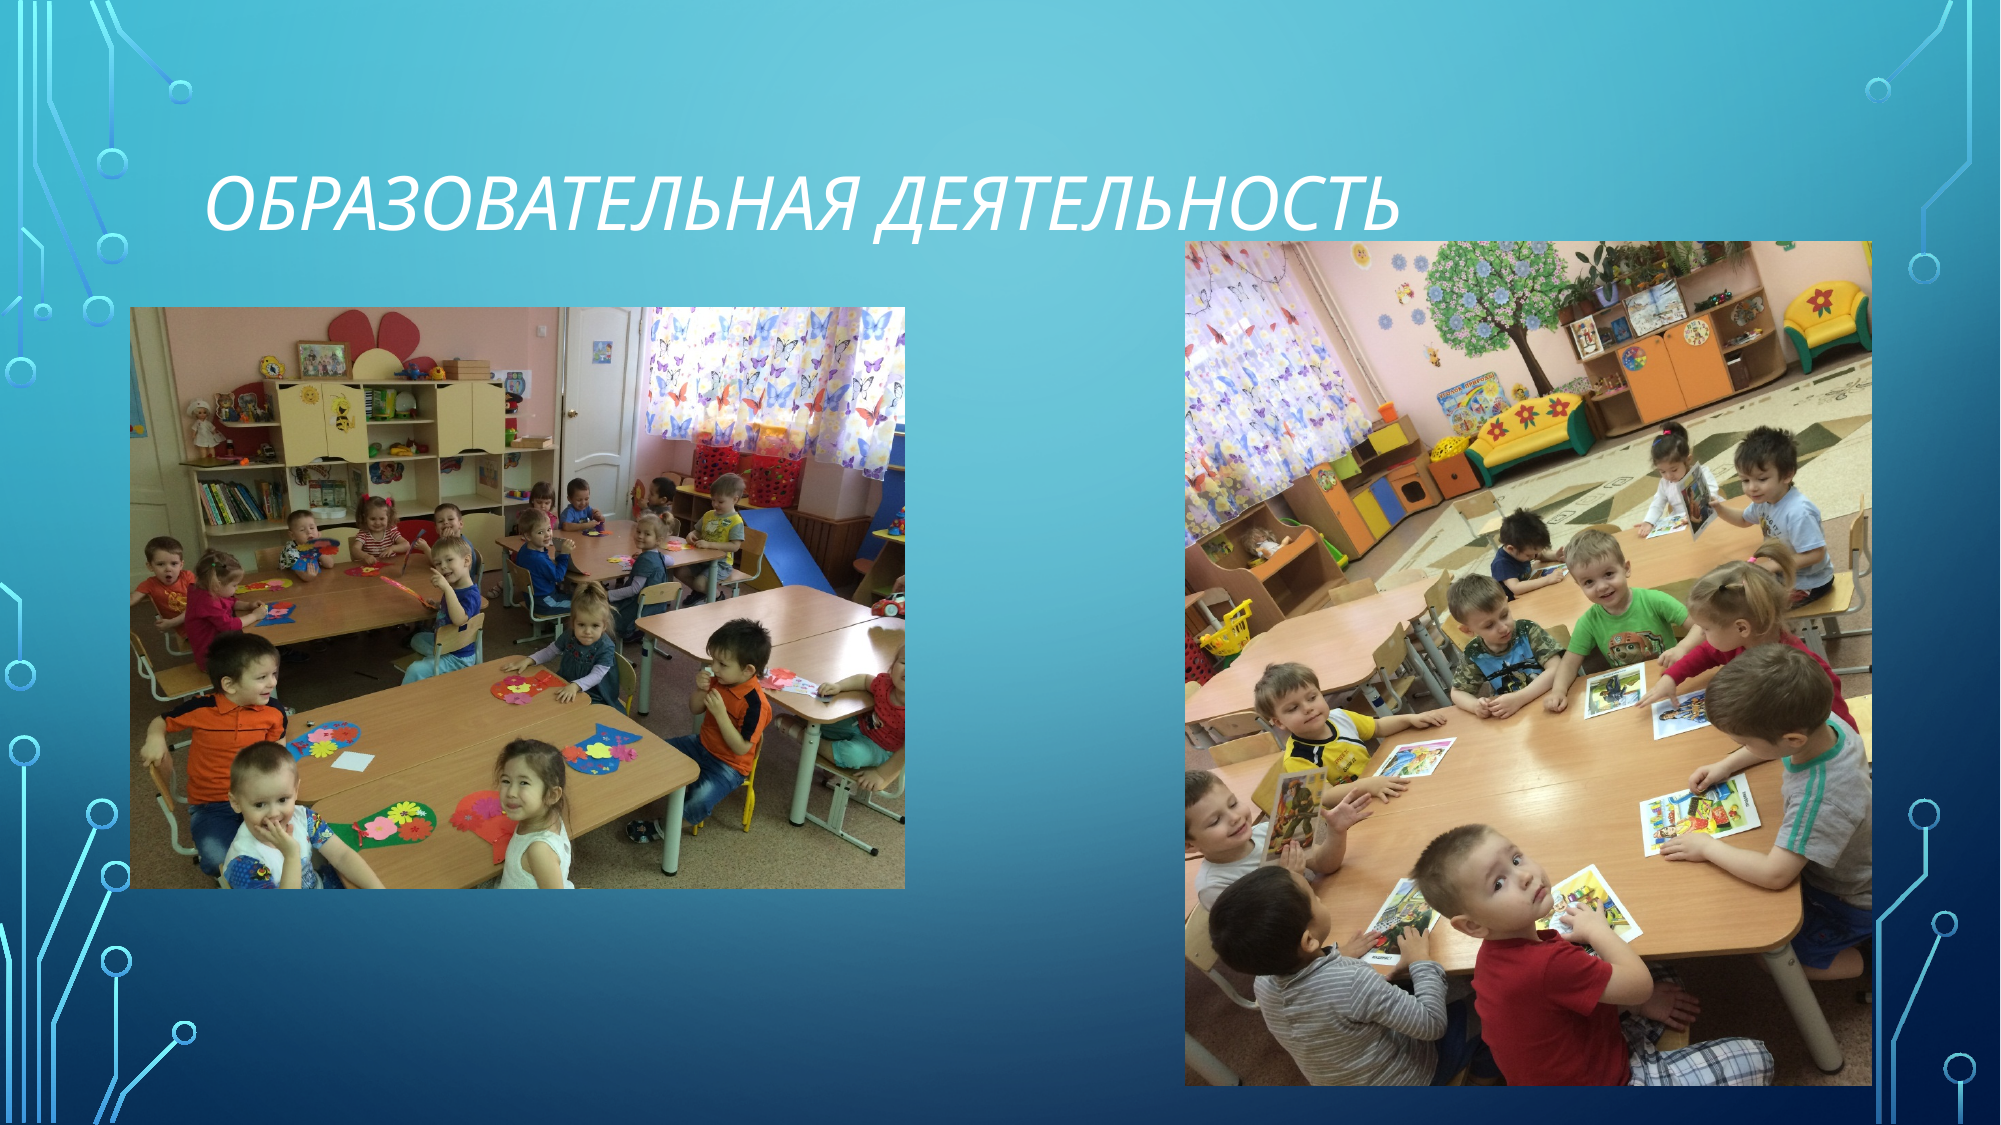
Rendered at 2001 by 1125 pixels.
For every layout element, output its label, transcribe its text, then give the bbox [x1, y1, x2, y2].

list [129, 306, 905, 889]
title Образовательная деятельность [187, 101, 1813, 312]
picture [1184, 240, 1873, 1086]
